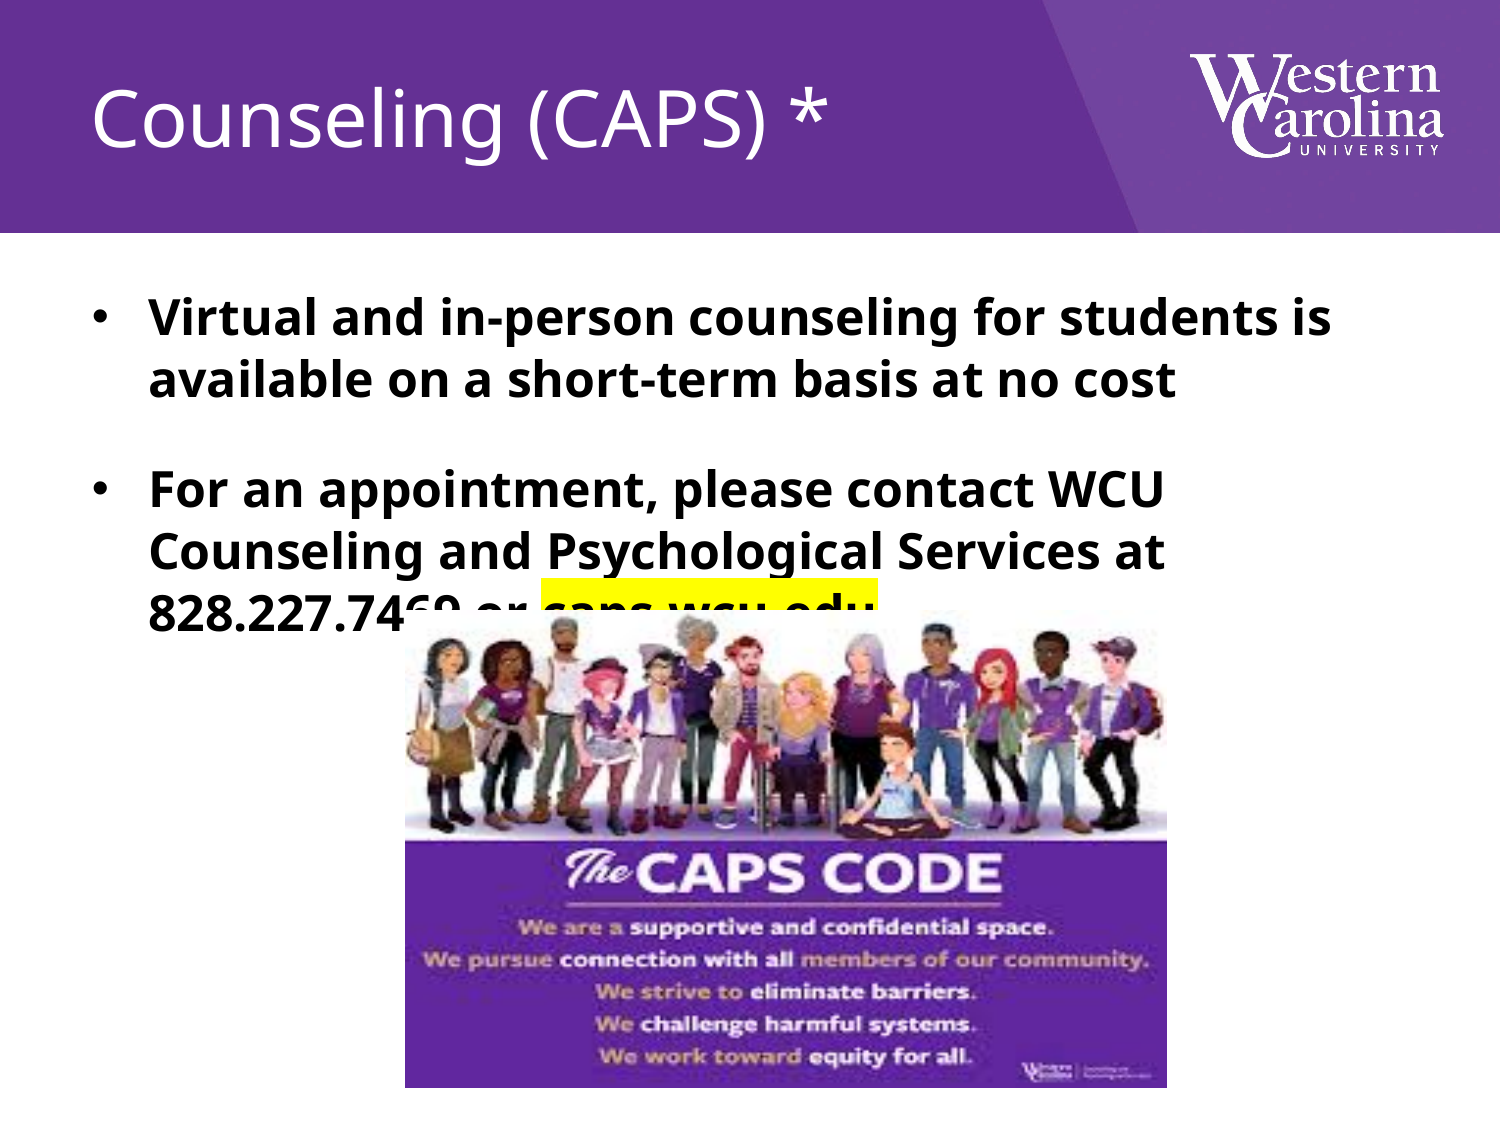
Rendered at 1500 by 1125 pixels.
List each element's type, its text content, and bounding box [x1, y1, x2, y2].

title Counseling (CAPS) * [74, 28, 1090, 217]
list Virtual and in-person counseling for students is available on a short-term basis at no cost For an appointment, please contact WCU Counseling and Psychological Services at 828.227.7469 or caps.wcu.edu [76, 275, 1428, 972]
picture [404, 610, 1167, 1088]
picture [0, 0, 1500, 233]
